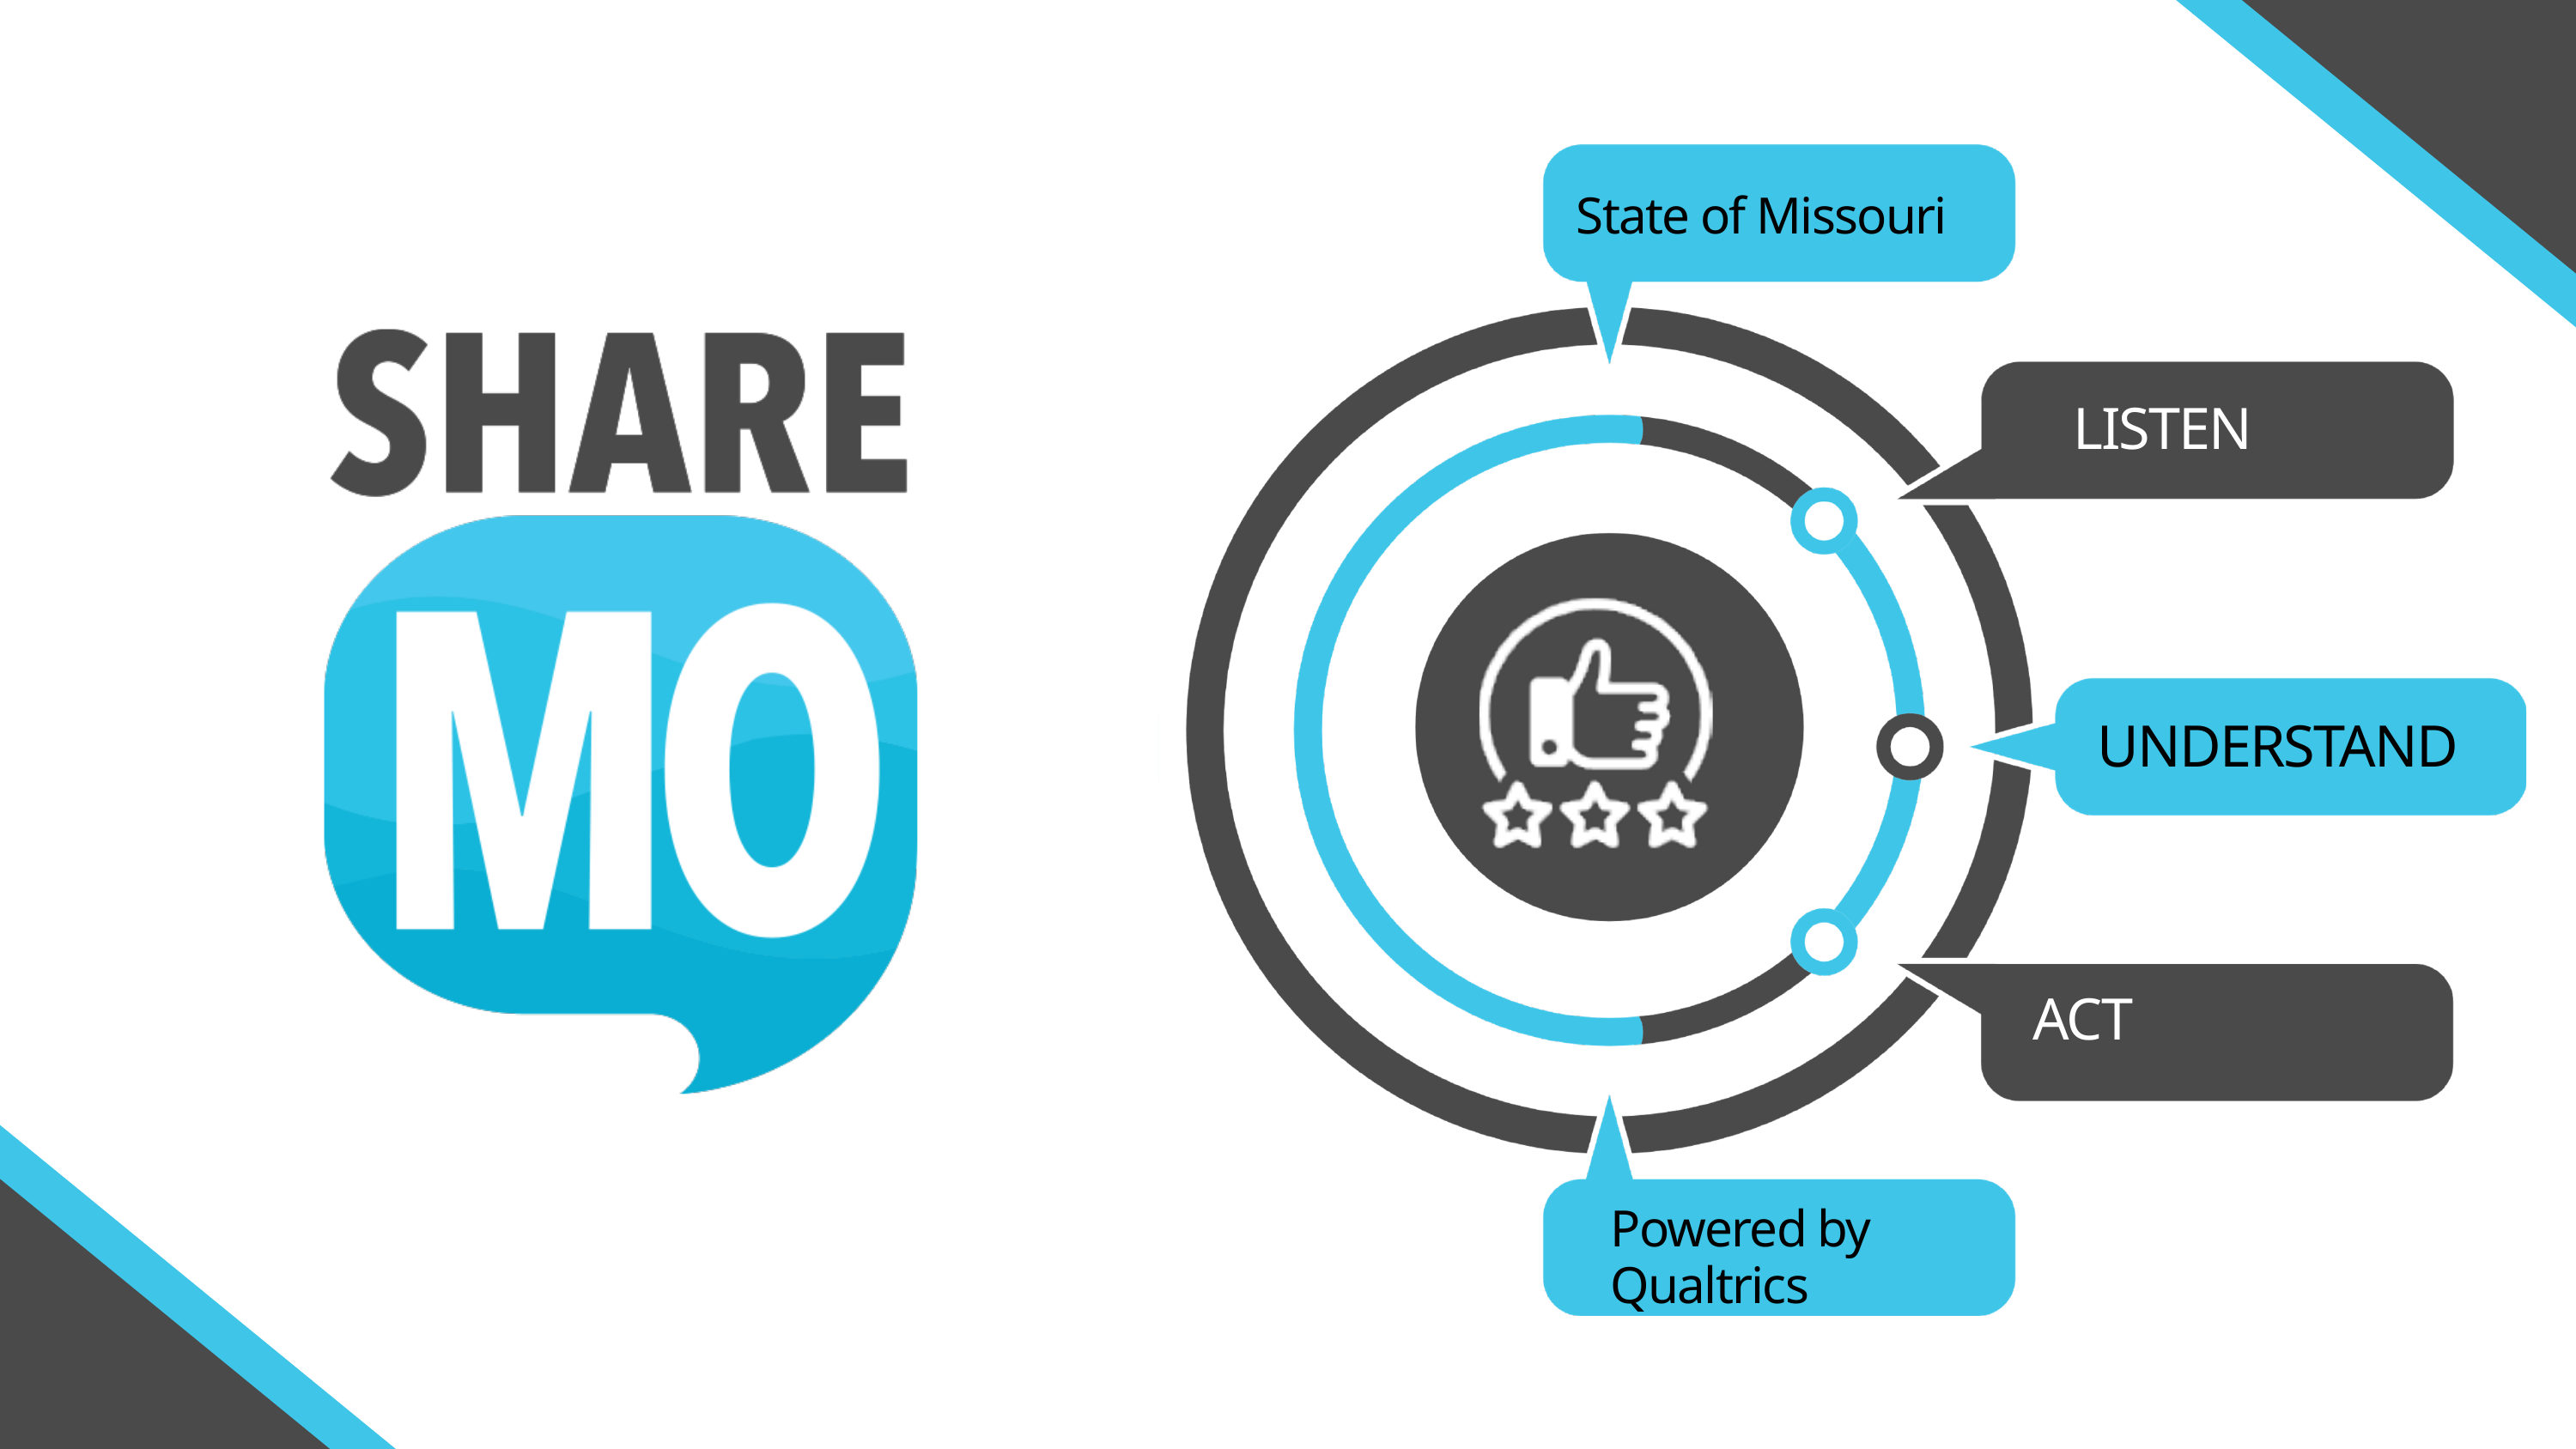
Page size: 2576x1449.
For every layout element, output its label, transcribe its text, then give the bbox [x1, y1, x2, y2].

text_box Powered by Qualtrics [1610, 1199, 2033, 1313]
text_box [1479, 596, 1713, 852]
text_box State of Missouri [1576, 187, 2014, 245]
text_box LISTEN [2073, 396, 2471, 461]
text_box ACT [2032, 986, 2432, 1052]
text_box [2231, 0, 2576, 276]
text_box [1158, 144, 2527, 1316]
text_box UNDERSTAND [2097, 713, 2471, 779]
picture [240, 256, 1005, 1192]
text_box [0, 1218, 397, 1449]
